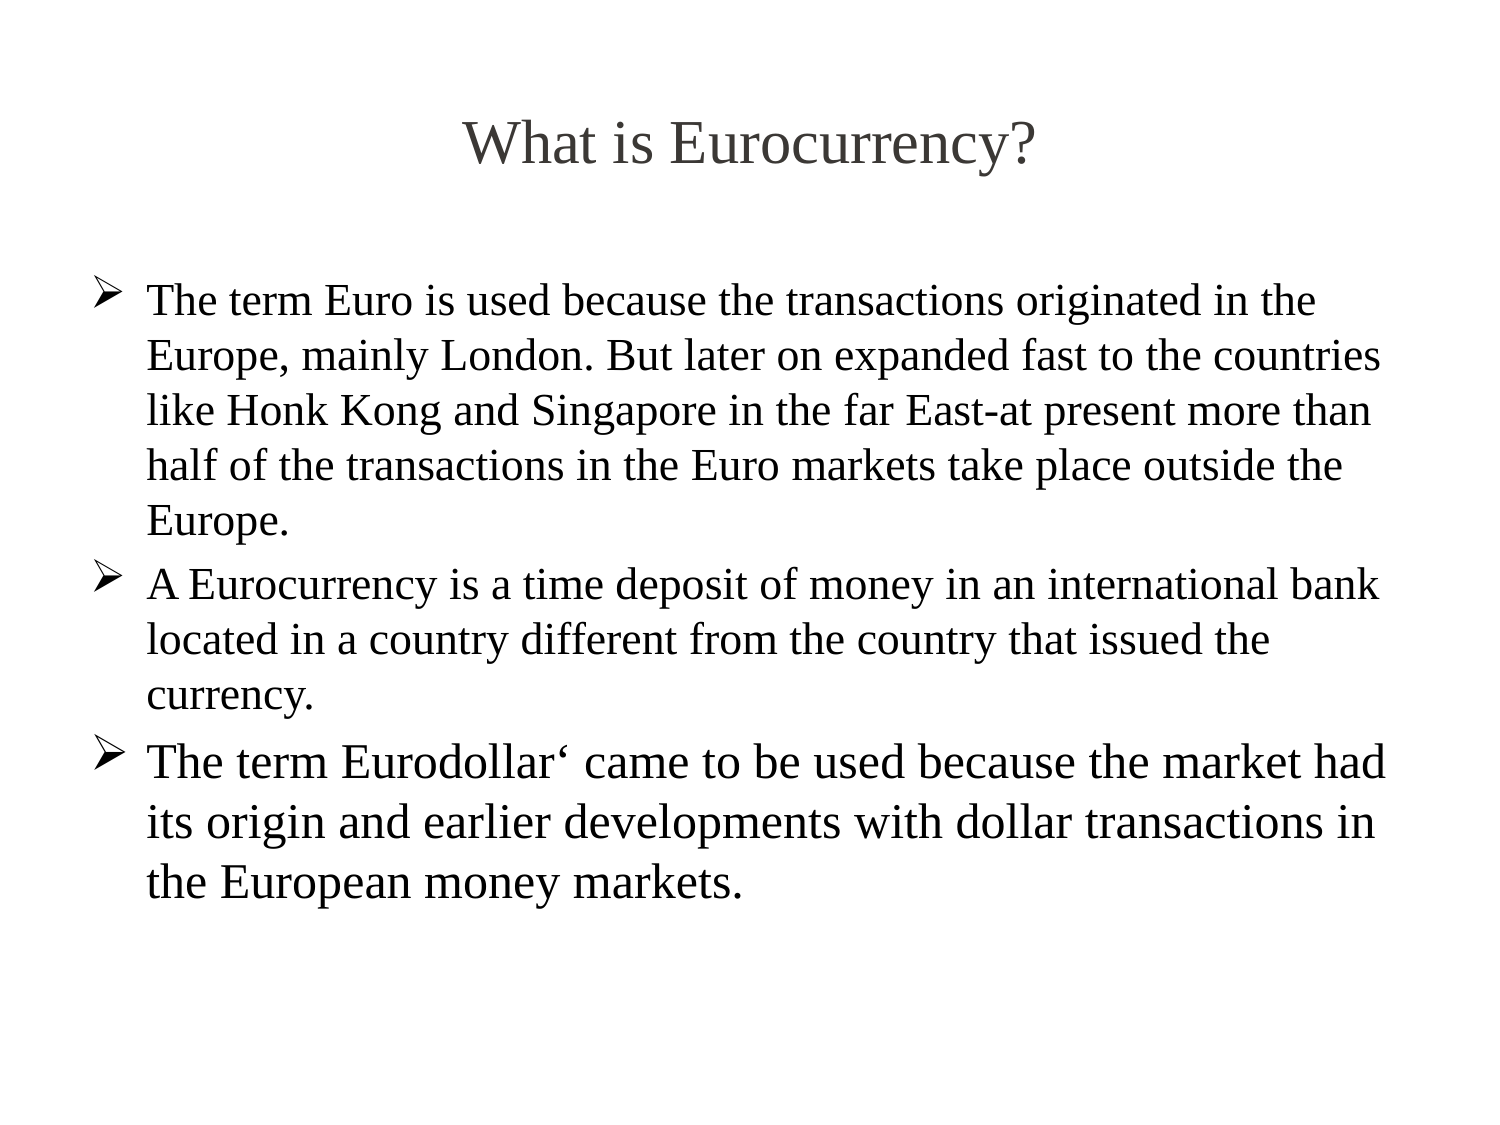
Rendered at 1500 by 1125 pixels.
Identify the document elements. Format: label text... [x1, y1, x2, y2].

title What is Eurocurrency? [75, 45, 1425, 233]
list The term Euro is used because the transactions originated in the Europe, mainly London. But later on expanded fast to the countries like Honk Kong and Singapore in the far East-at present more than half of the transactions in the Euro markets take place outside the Europe. A Eurocurrency is a time deposit of money in an international bank located in a country different from the country that issued the currency. The term Eurodollar‘ came to be used because the market had its origin and earlier developments with dollar transactions in the European money markets. [75, 262, 1425, 1005]
